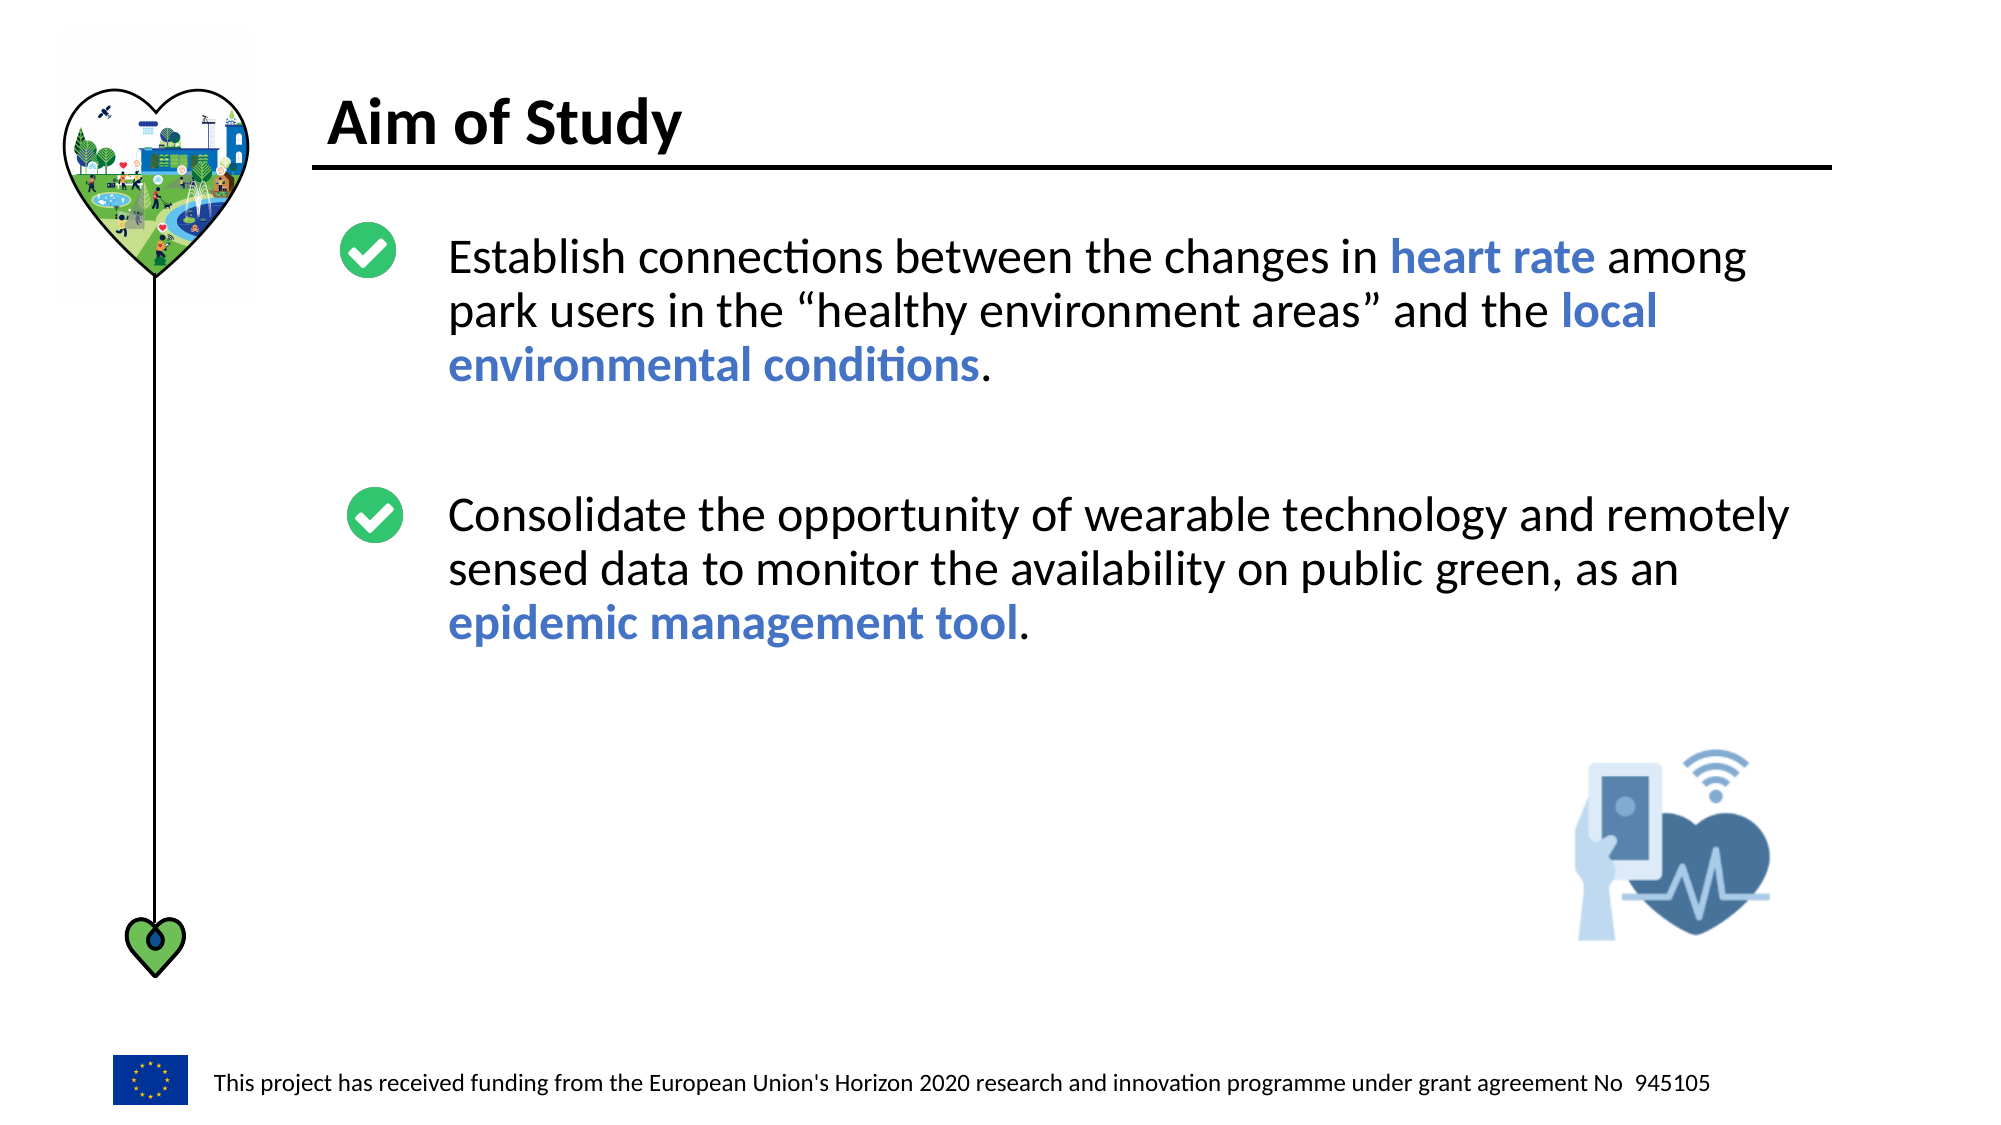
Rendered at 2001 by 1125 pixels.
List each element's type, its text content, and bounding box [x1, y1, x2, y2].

picture [58, 29, 254, 306]
picture [339, 222, 396, 278]
picture [112, 904, 199, 991]
text_box Aim of Study [312, 70, 1222, 166]
list Establish connections between the changes in heart rate among park users in the “healthy environment areas” and the local environmental conditions. Consolidate the opportunity of wearable technology and remotely sensed data to monitor the availability on public green, as an epidemic management tool. [433, 223, 1843, 959]
picture [347, 486, 403, 543]
picture [1502, 688, 1843, 991]
picture [113, 1055, 188, 1105]
